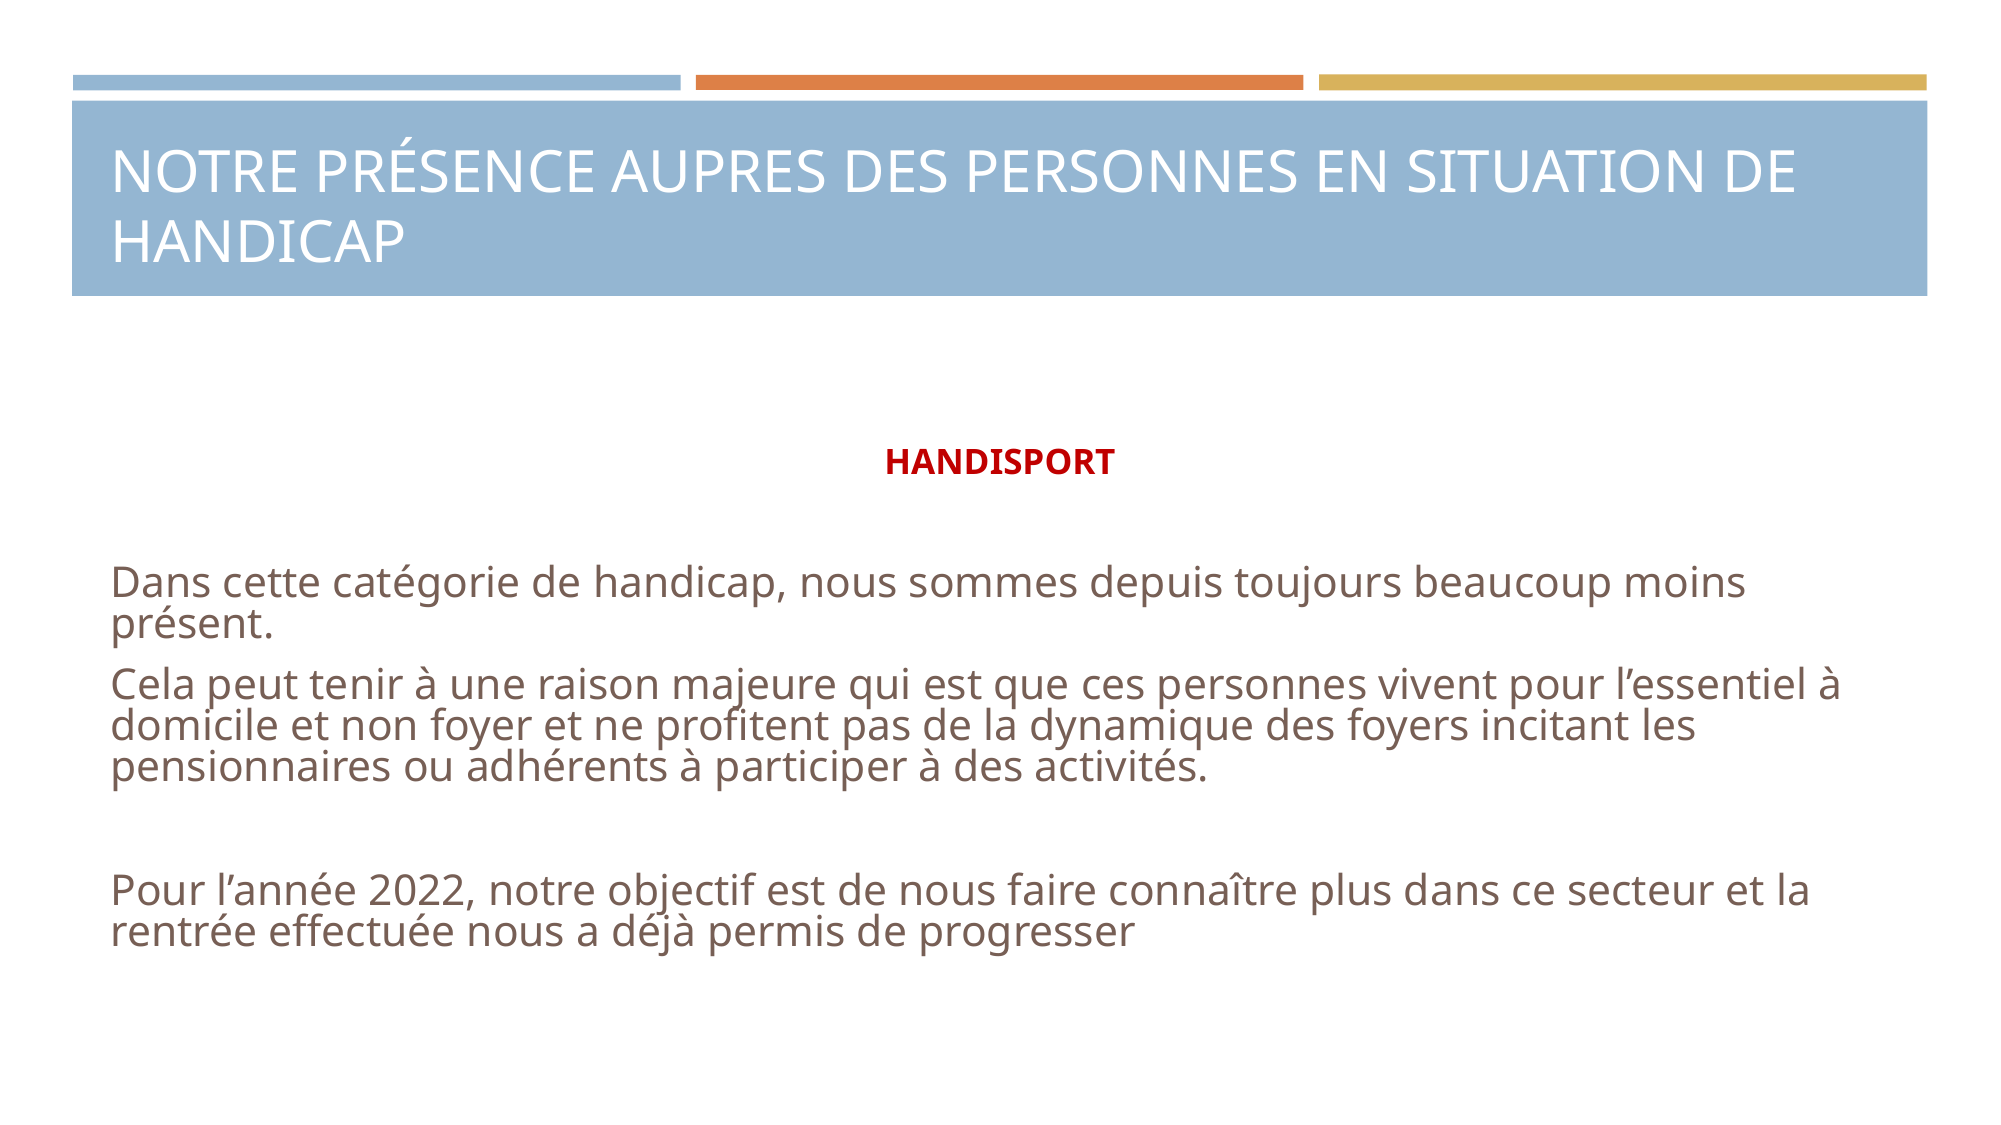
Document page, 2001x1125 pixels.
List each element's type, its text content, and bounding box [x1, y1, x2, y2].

list HANDISPORT Dans cette catégorie de handicap, nous sommes depuis toujours beaucoup moins présent. Cela peut tenir à une raison majeure qui est que ces personnes vivent pour l’essentiel à domicile et non foyer et ne profitent pas de la dynamique des foyers incitant les pensionnaires ou adhérents à participer à des activités. Pour l’année 2022, notre objectif est de nous faire connaître plus dans ce secteur et la rentrée effectuée nous a déjà permis de progresser [95, 281, 1905, 1084]
title NOTRE PRÉSENCE AUPRES DES PERSONNES EN SITUATION DE HANDICAP [95, 115, 1905, 281]
